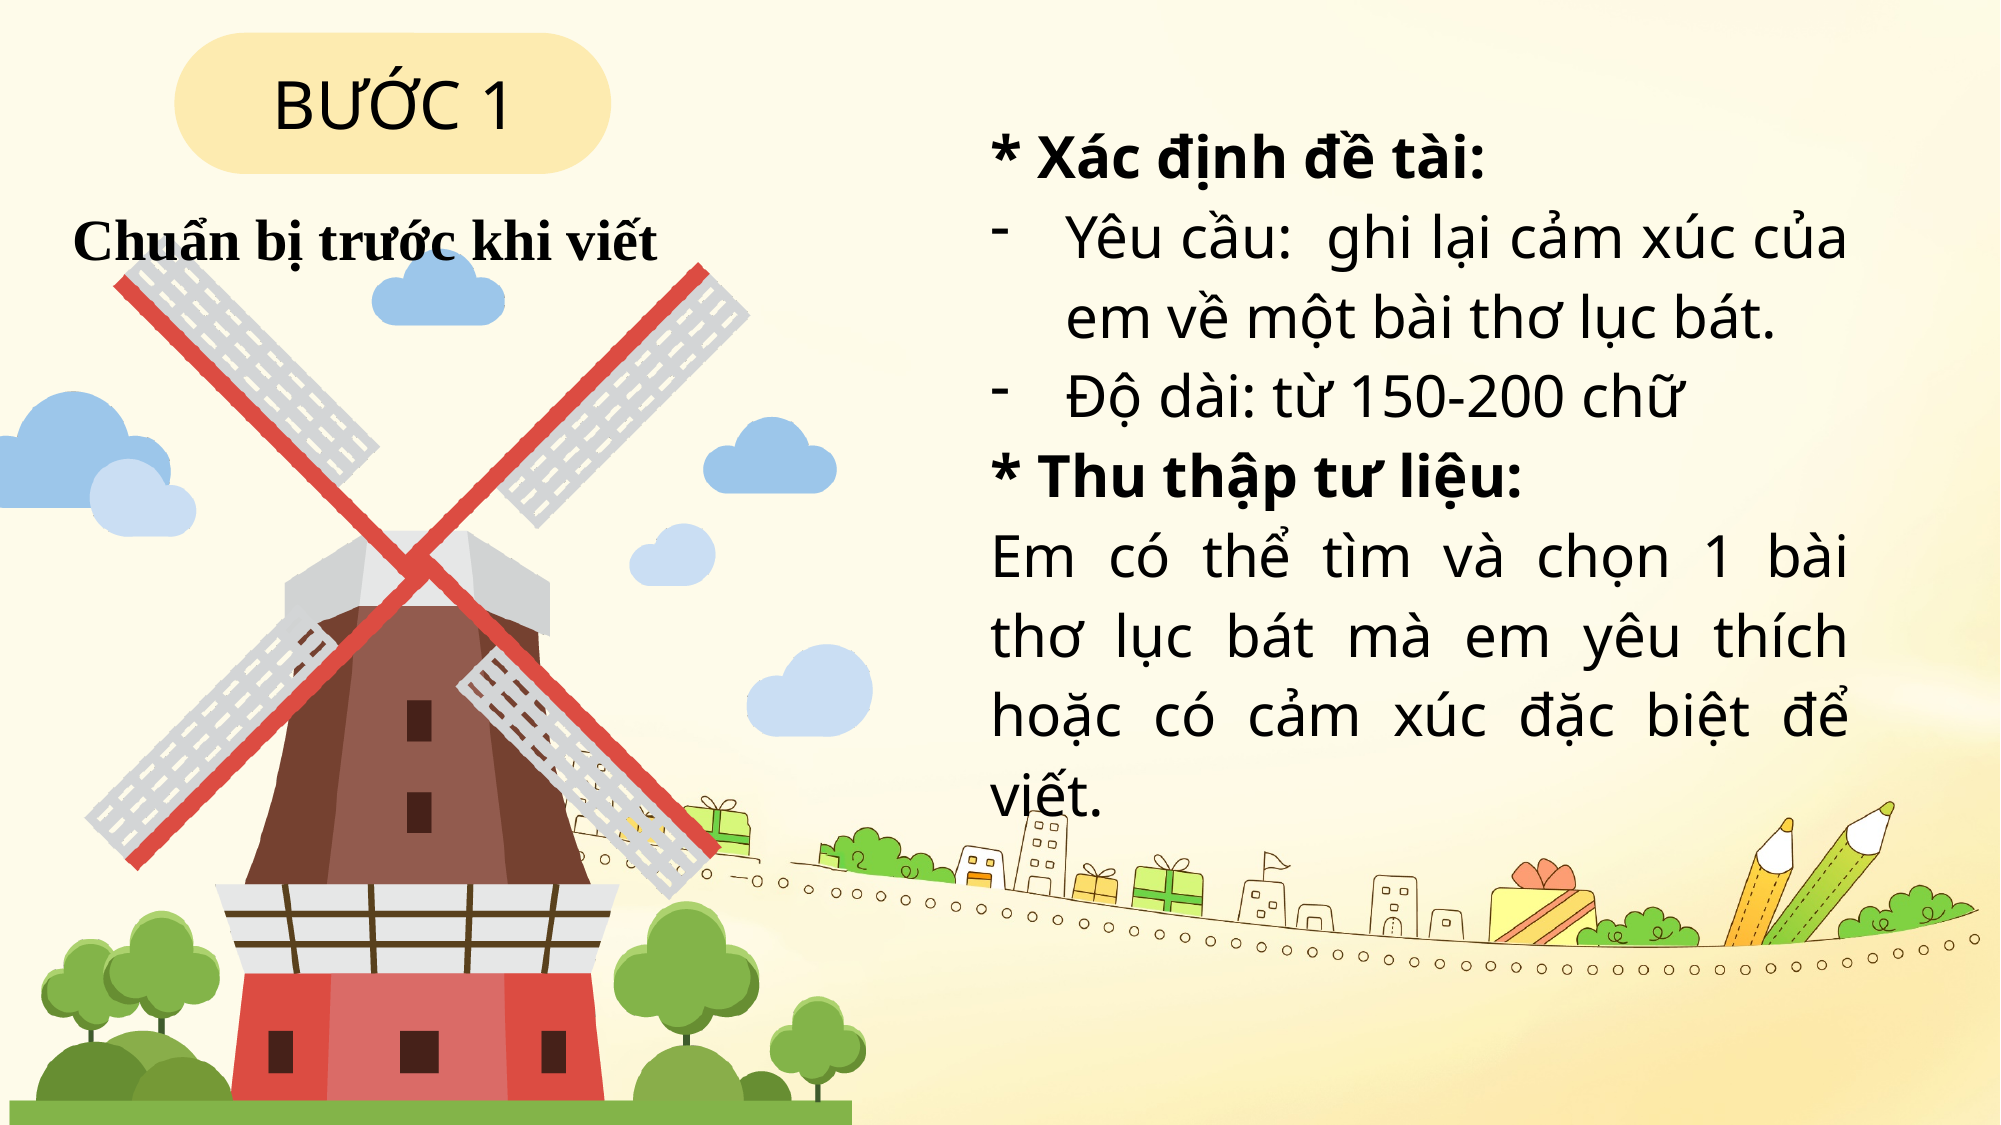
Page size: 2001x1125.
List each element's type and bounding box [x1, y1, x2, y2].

picture [0, 72, 976, 1125]
text_box [0, 0, 2000, 1125]
